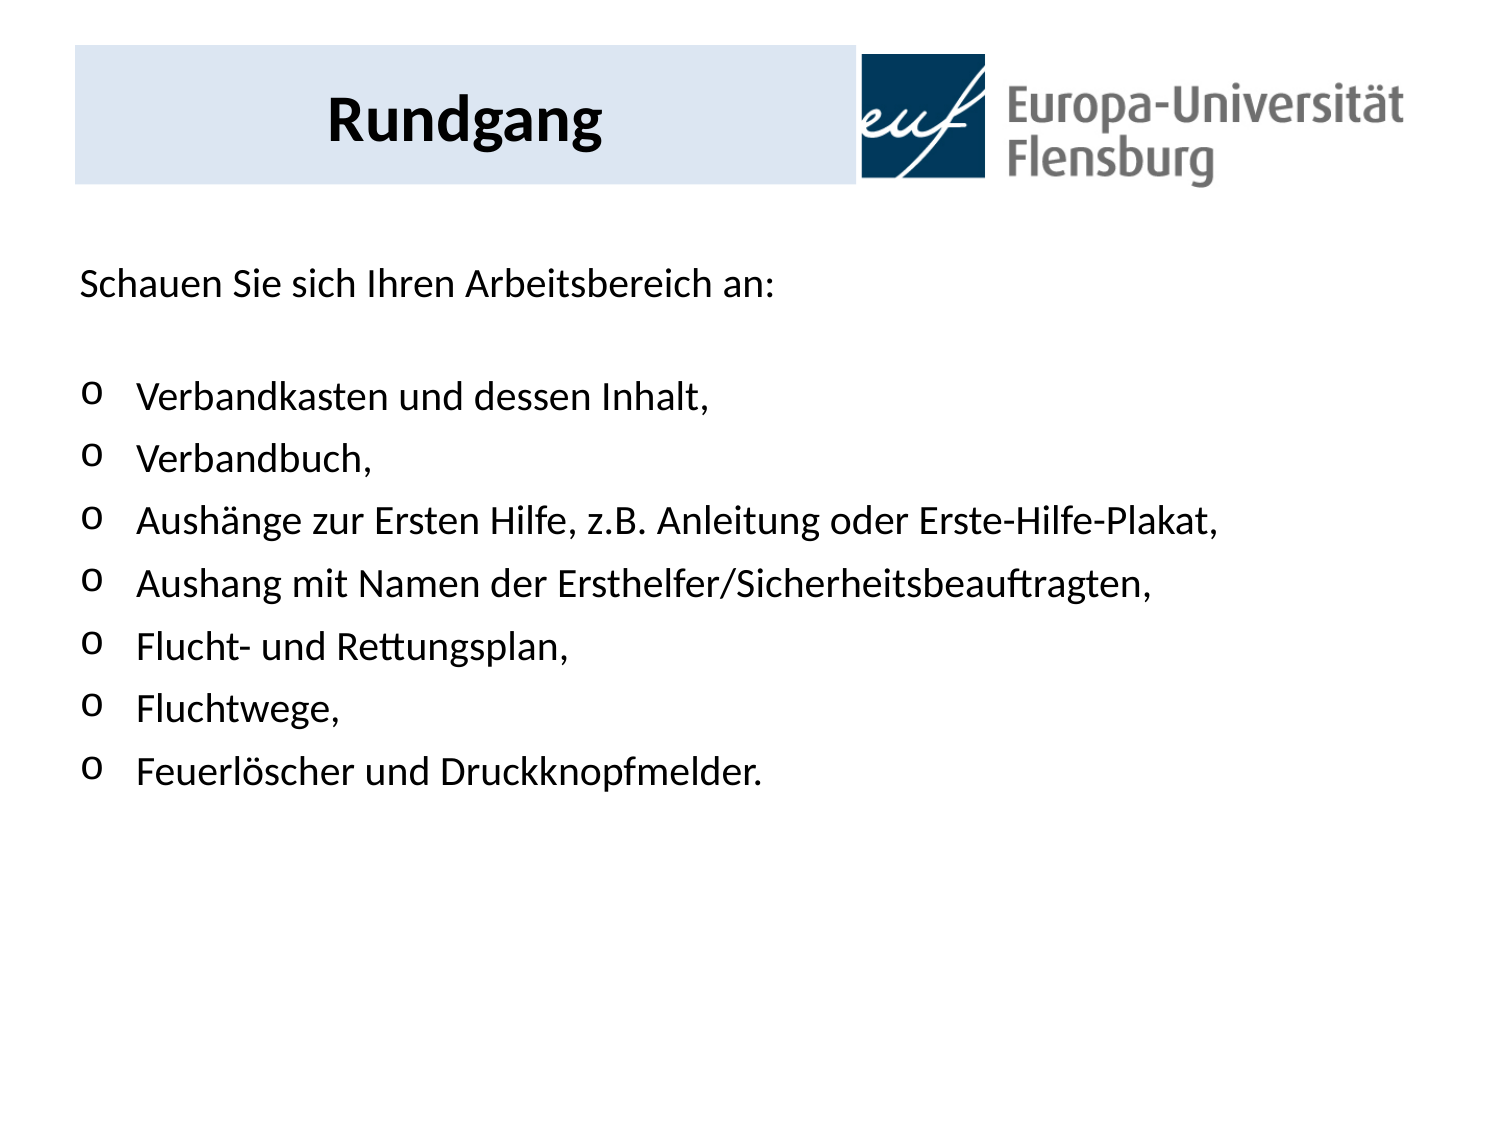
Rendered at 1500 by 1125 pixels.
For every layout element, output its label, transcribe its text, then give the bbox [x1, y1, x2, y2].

picture [860, 54, 1405, 189]
title Rundgang [75, 45, 857, 185]
text_box Schauen Sie sich Ihren Arbeitsbereich an: Verbandkasten und dessen Inhalt, Verbandbuch, Aushänge zur Ersten Hilfe, z.B. Anleitung oder Erste-Hilfe-Plakat, Aushang mit Namen der Ersthelfer/Sicherheitsbeauftragten, Flucht- und Rettungsplan, Fluchtwege, Feuerlöscher und Druckknopfmelder. [64, 248, 1377, 801]
